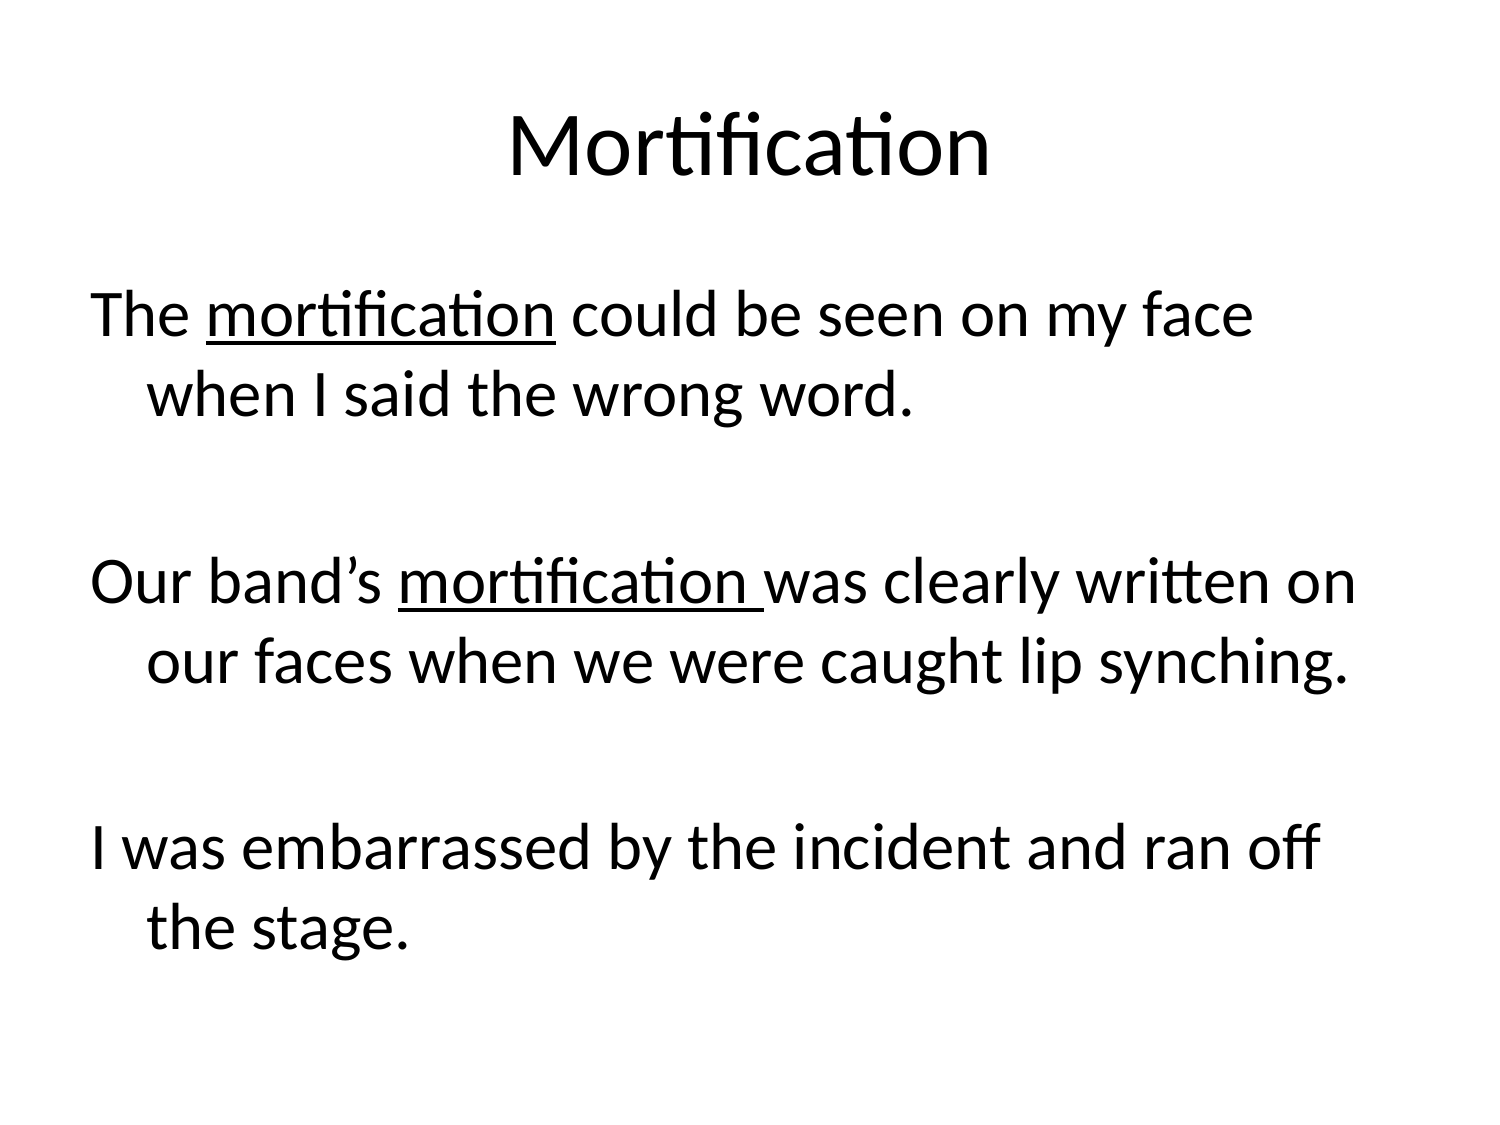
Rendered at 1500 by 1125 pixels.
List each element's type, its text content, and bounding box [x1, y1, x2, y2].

list The mortification could be seen on my face when I said the wrong word. Our band’s mortification was clearly written on our faces when we were caught lip synching. I was embarrassed by the incident and ran off the stage. [75, 262, 1425, 1005]
title Mortification [75, 45, 1425, 233]
